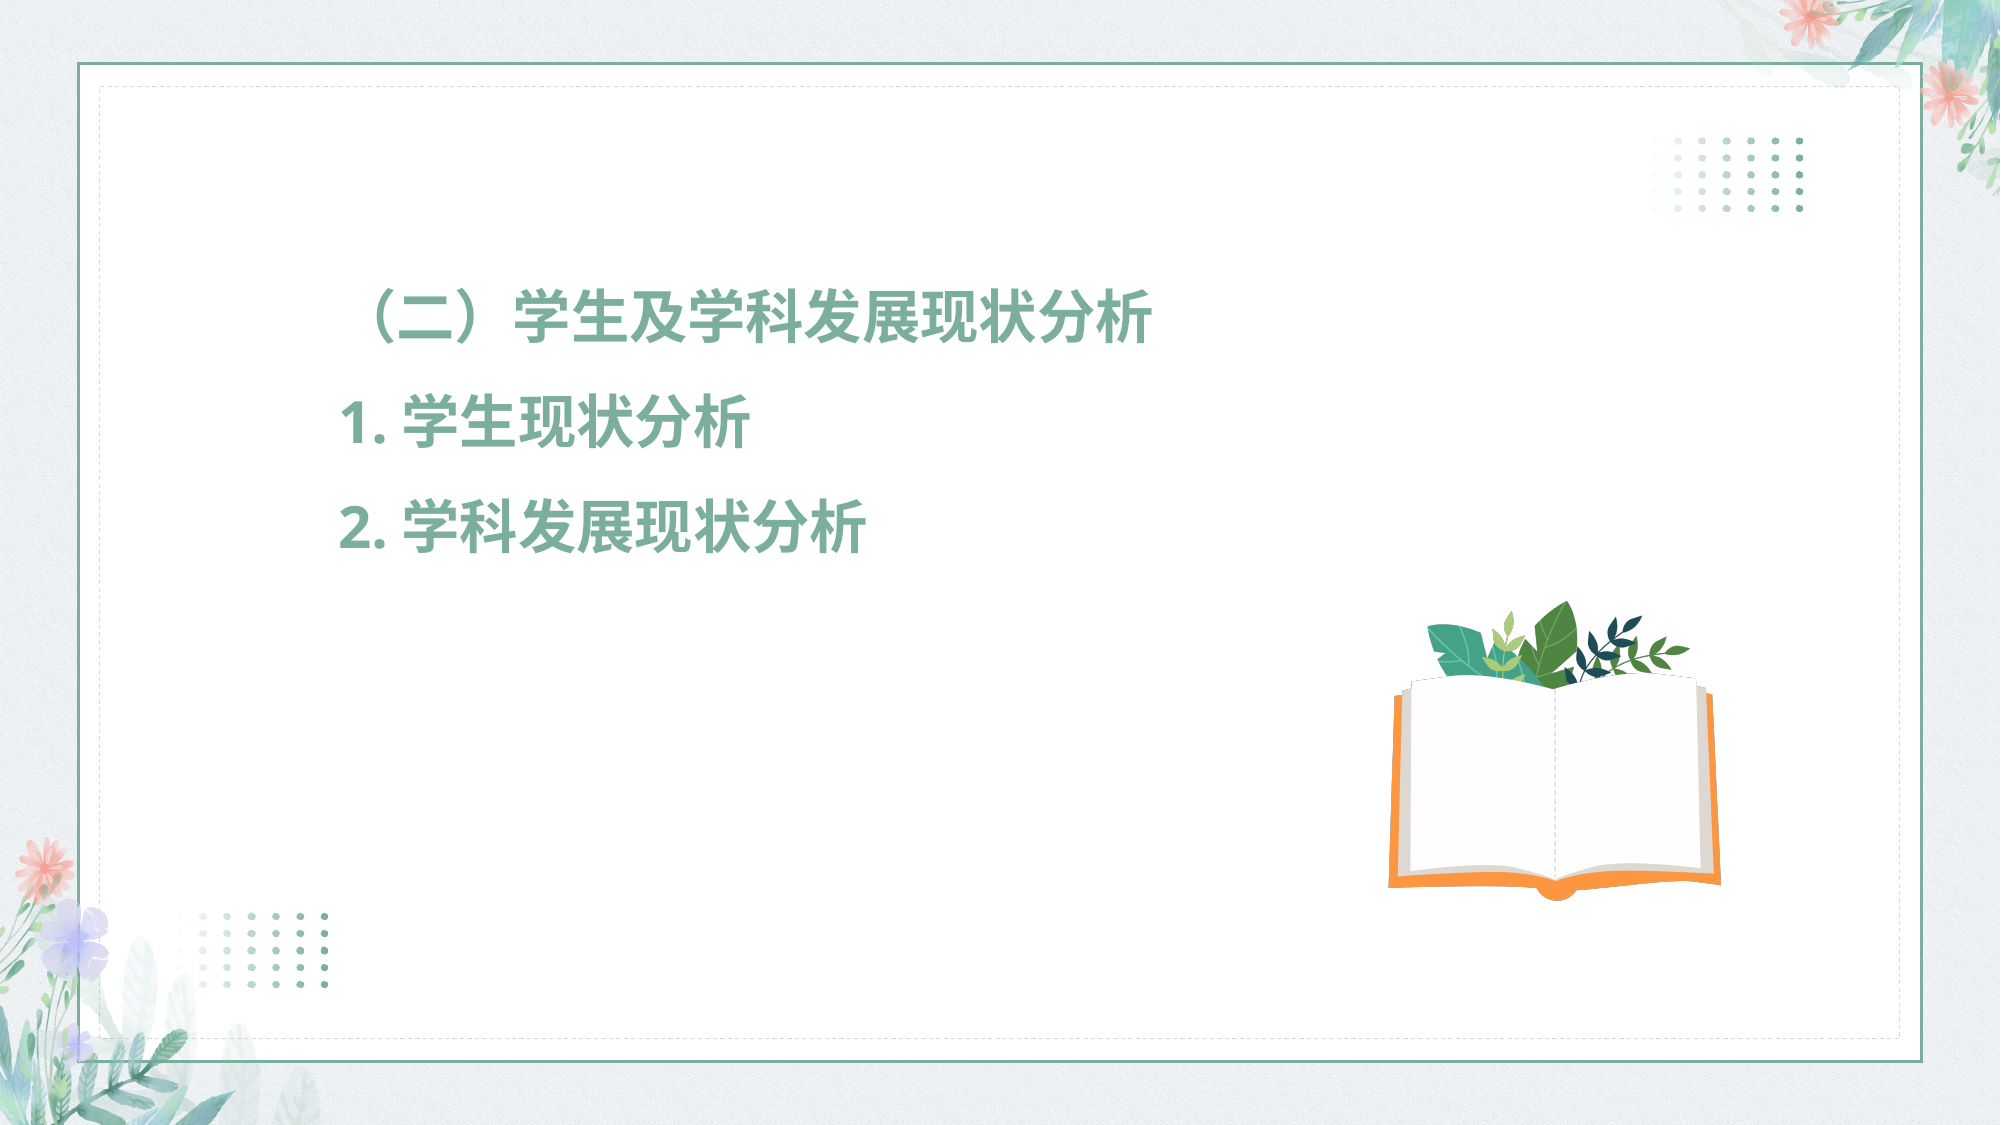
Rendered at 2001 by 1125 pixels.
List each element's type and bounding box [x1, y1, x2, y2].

picture [0, 0, 2000, 1125]
text_box [78, 63, 1922, 1062]
